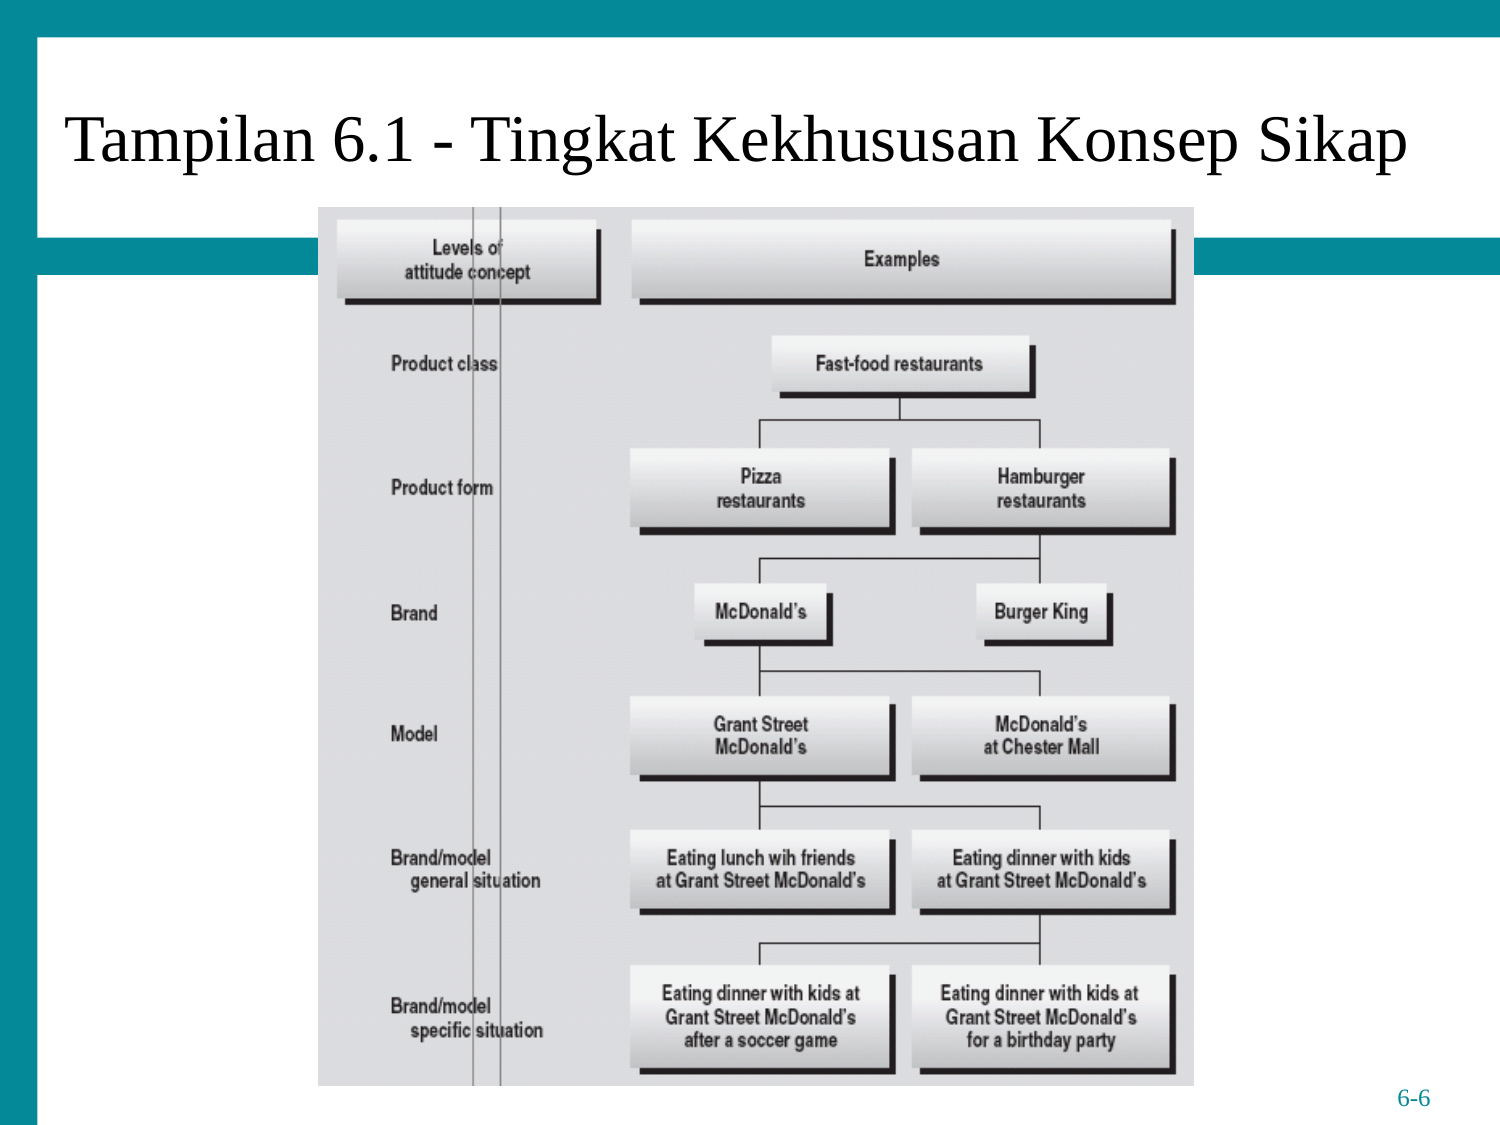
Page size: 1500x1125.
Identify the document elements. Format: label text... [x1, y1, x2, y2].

text_box Tampilan 6.1 - Tingkat Kekhususan Konsep Sikap [49, 45, 1475, 225]
picture [318, 207, 1194, 1087]
